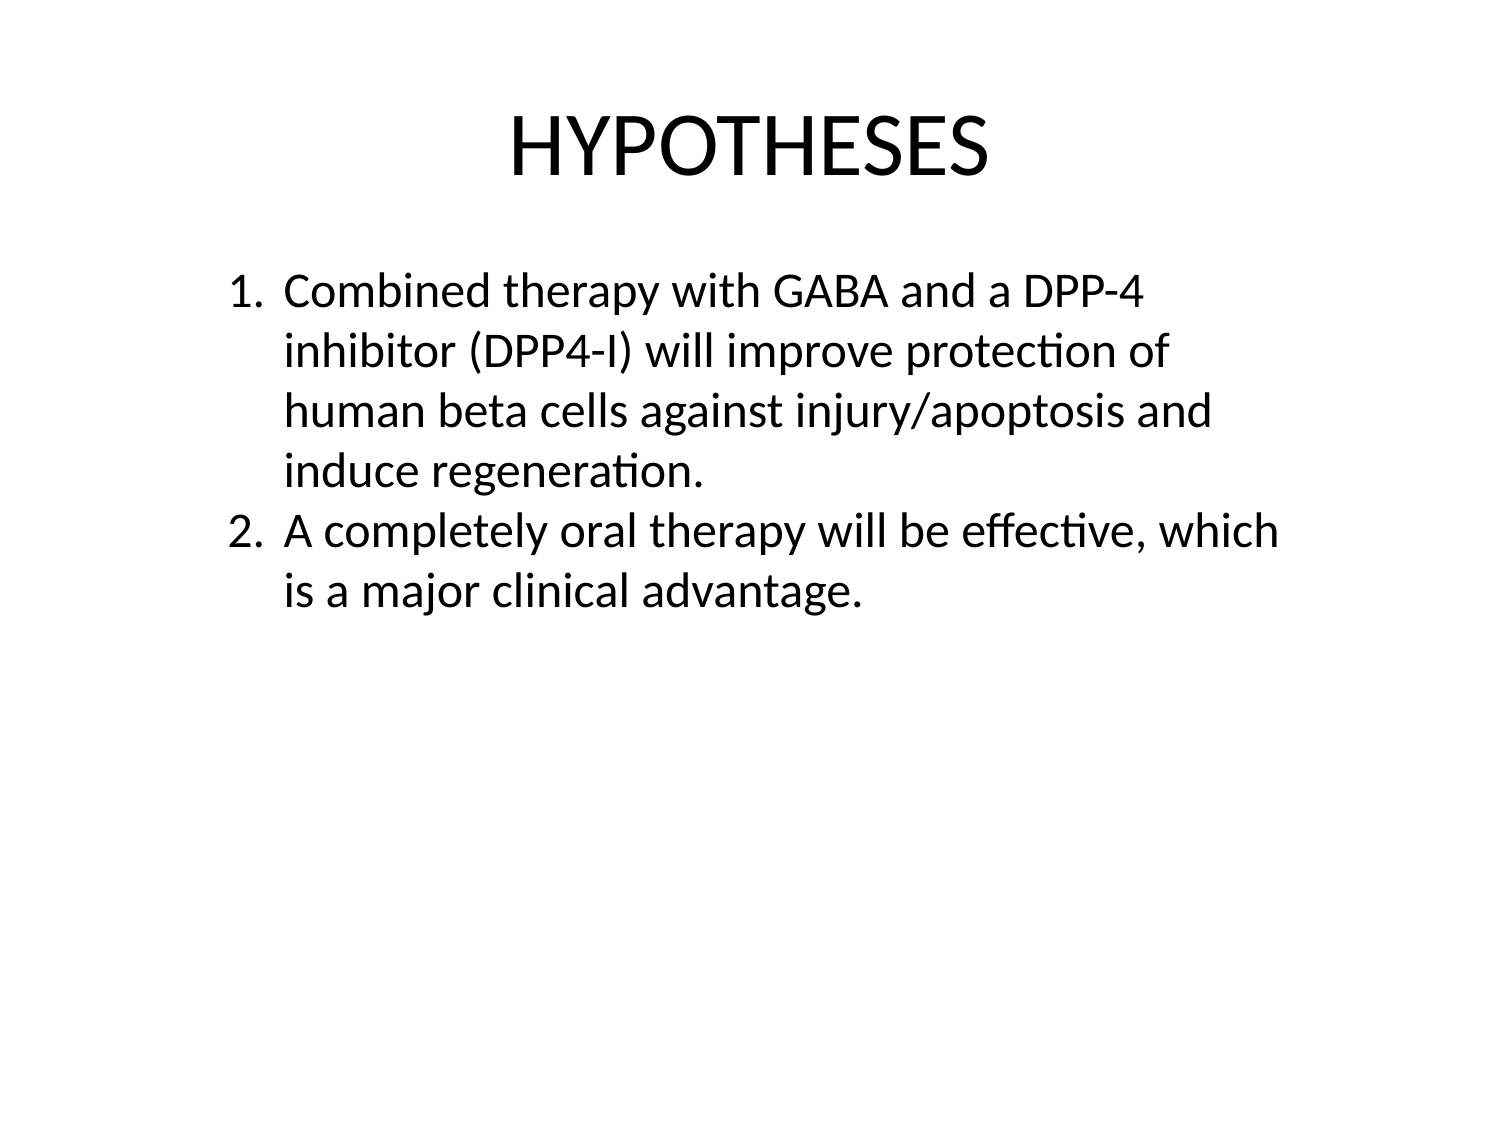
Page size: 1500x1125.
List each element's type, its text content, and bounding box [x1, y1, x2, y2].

text_box Combined therapy with GABA and a DPP-4 inhibitor (DPP4-I) will improve protection of human beta cells against injury/apoptosis and induce regeneration. A completely oral therapy will be effective, which is a major clinical advantage. [212, 249, 1300, 625]
title HYPOTHESES [75, 45, 1425, 233]
